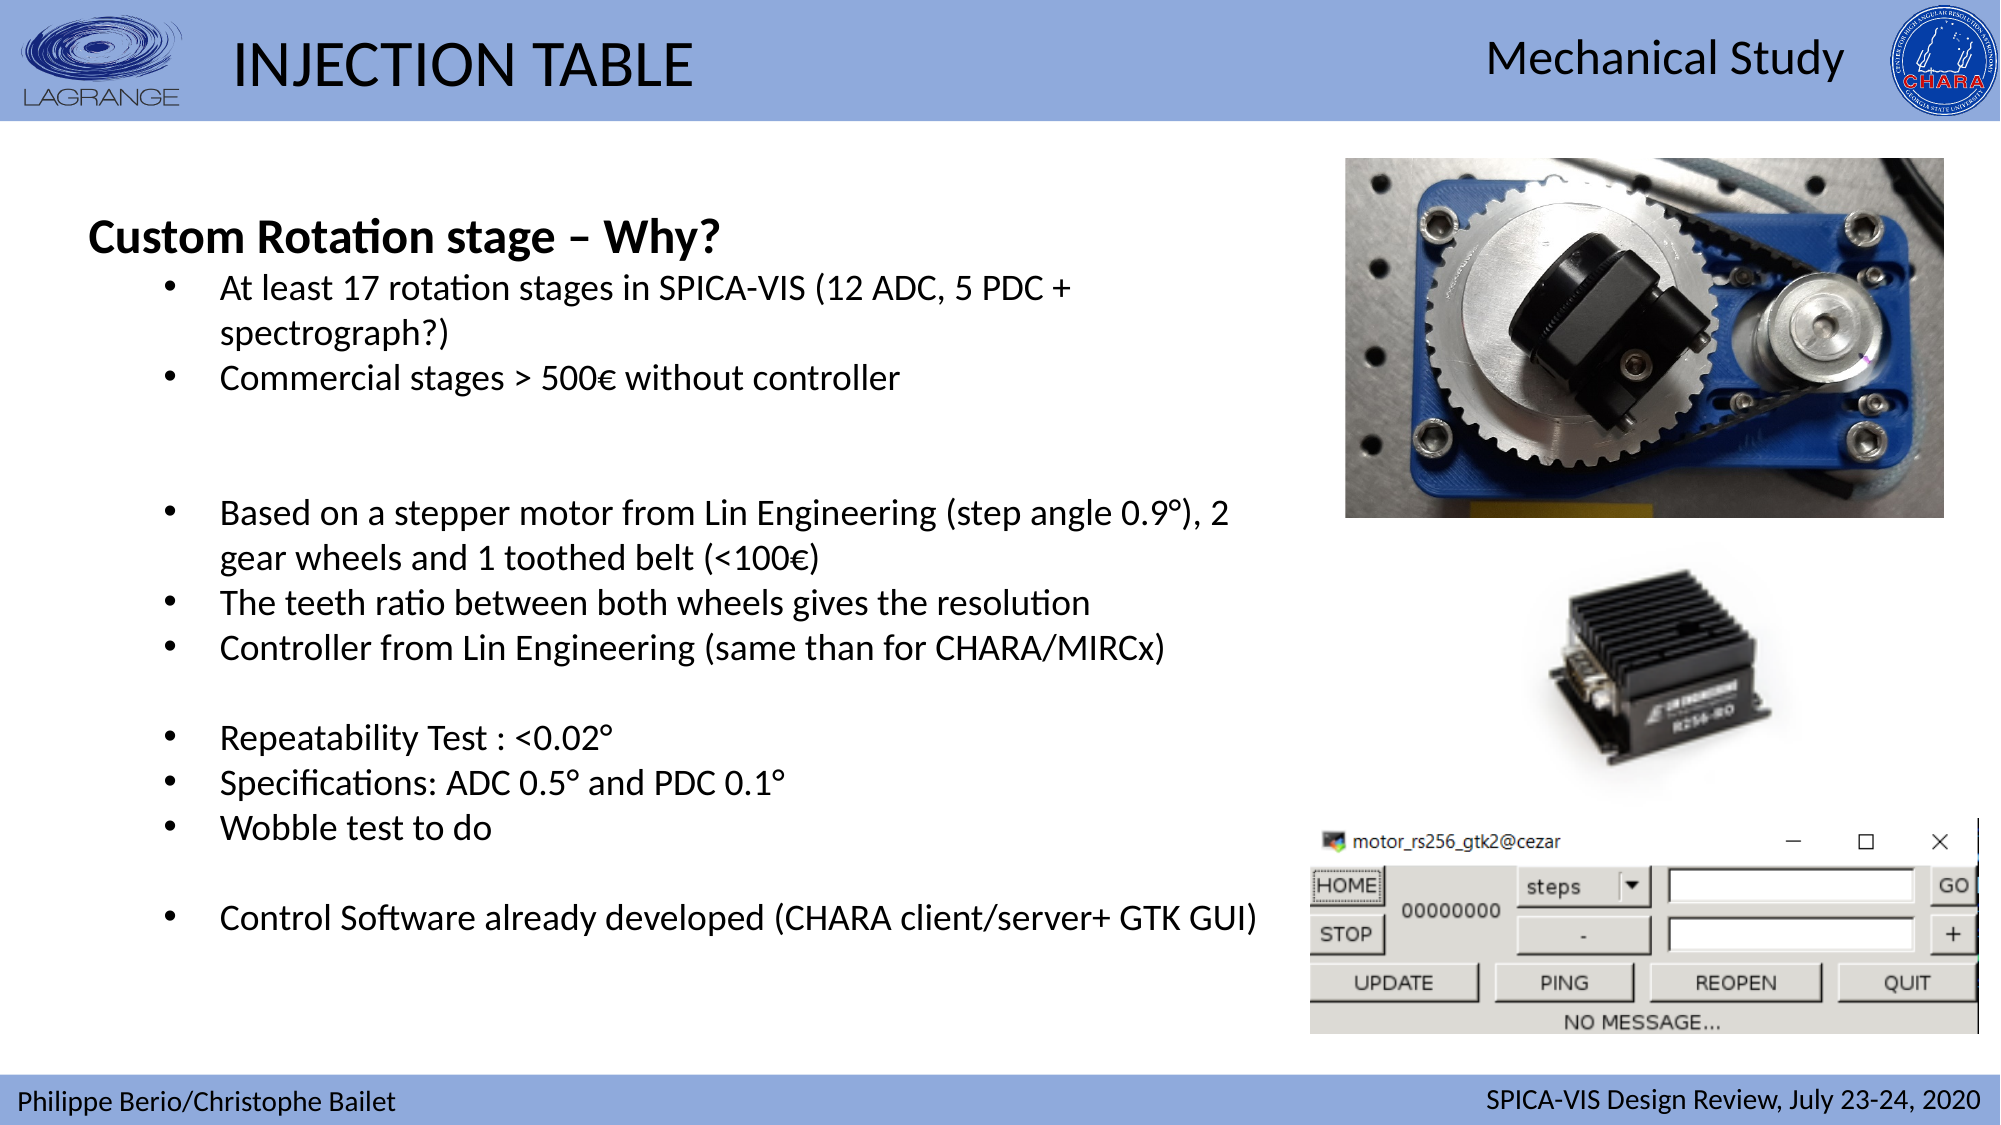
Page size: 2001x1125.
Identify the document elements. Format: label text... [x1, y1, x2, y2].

picture [1310, 533, 1979, 1034]
picture [0, 0, 201, 111]
text_box Philippe Berio/Christophe Bailet [2, 1074, 412, 1125]
picture [1345, 158, 1944, 518]
text_box INJECTION TABLE [217, 12, 761, 108]
text_box Custom Rotation stage – Why? At least 17 rotation stages in SPICA-VIS (12 ADC, 5 PDC + spectrograph?) Commercial stages > 500€ without controller Based on a stepper motor from Lin Engineering (step angle 0.9°), 2 gear wheels and 1 toothed belt (<100€) The teeth ratio between both wheels gives the resolution Controller from Lin Engineering (same than for CHARA/MIRCx) Repeatability Test : <0.02° Specifications: ADC 0.5° and PDC 0.1° Wobble test to do Control Software already developed (CHARA client/server+ GTK GUI) [73, 195, 1280, 946]
picture [1890, 5, 1998, 116]
text_box SPICA-VIS Design Review, July 23-24, 2020 [1471, 1073, 1997, 1123]
text_box [412, 1074, 2000, 1125]
text_box [0, 0, 2000, 122]
text_box Mechanical Study [1470, 17, 1861, 92]
